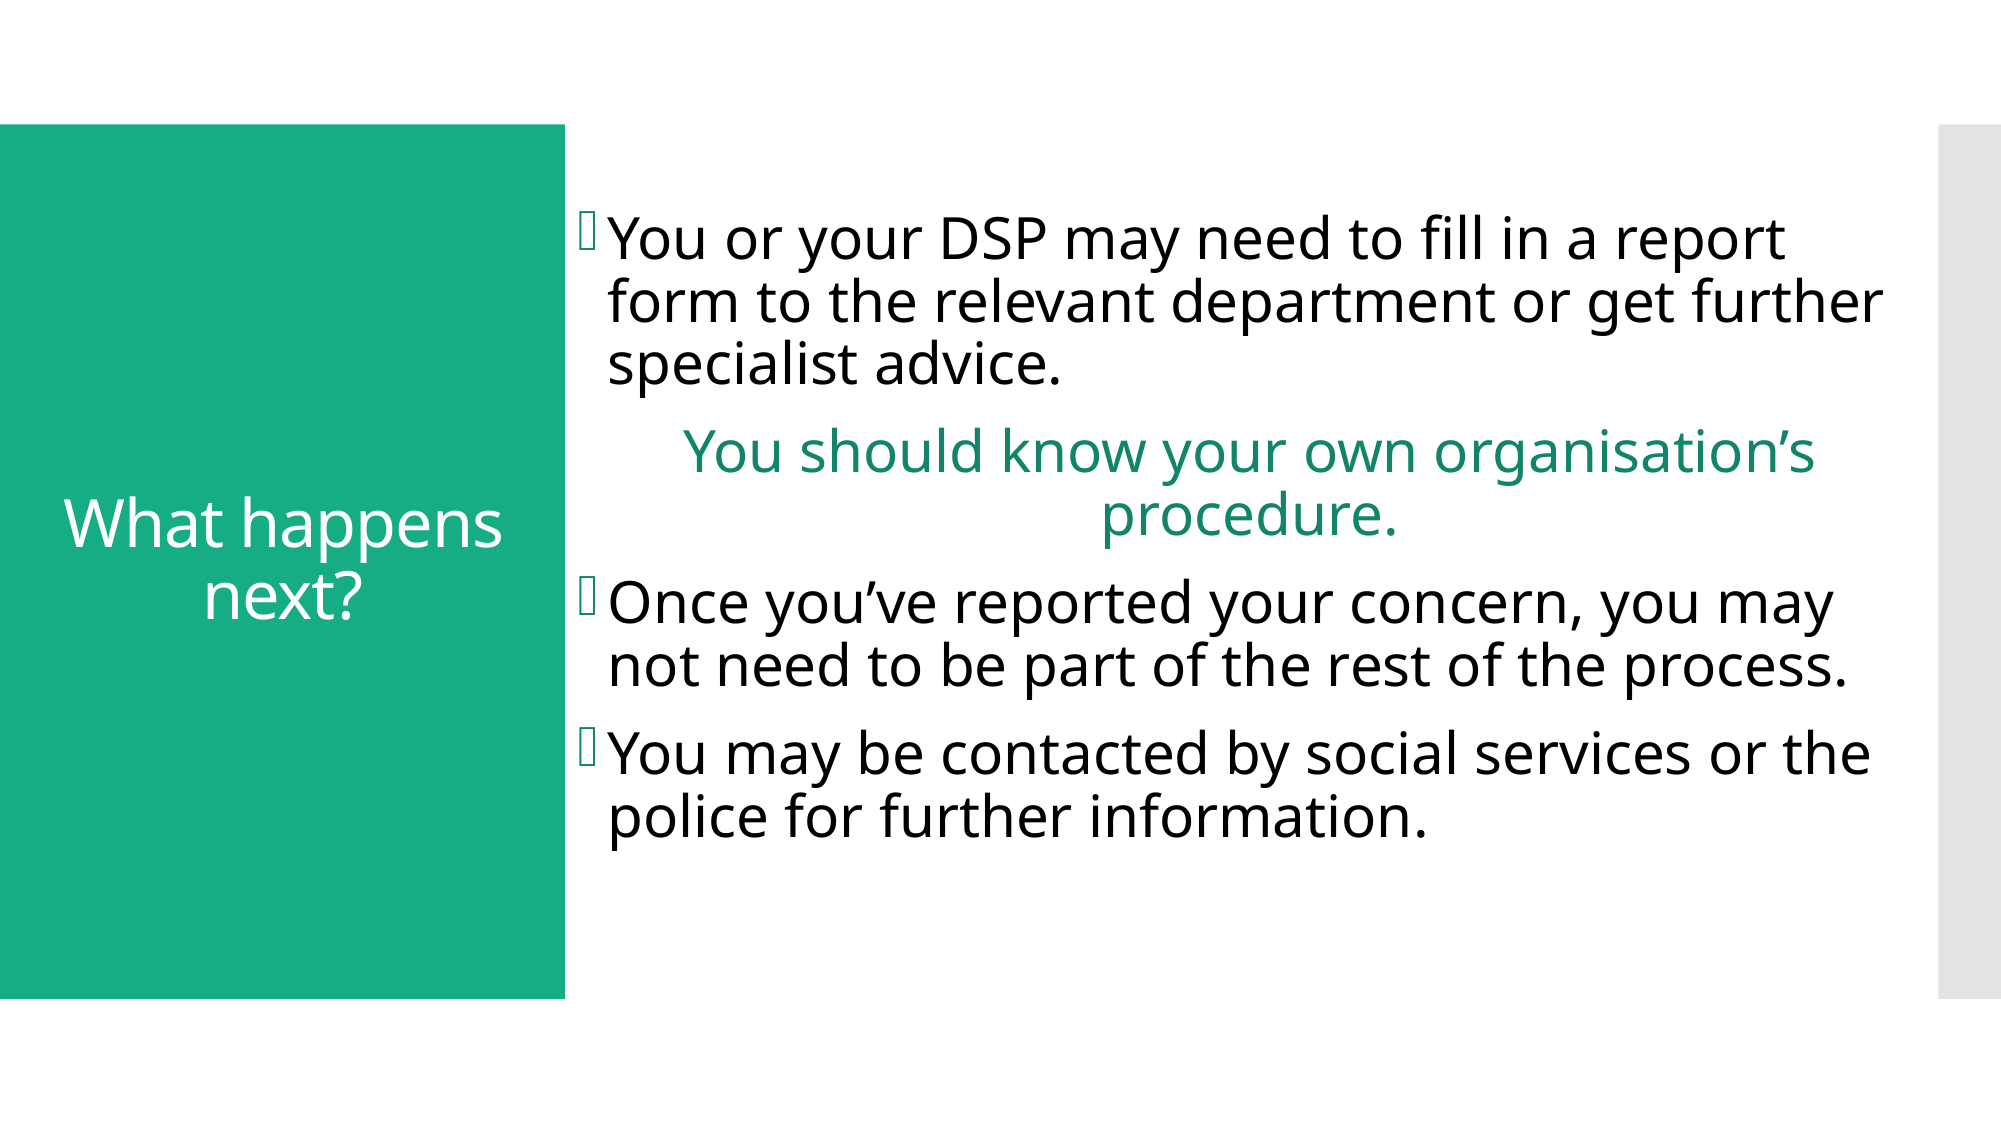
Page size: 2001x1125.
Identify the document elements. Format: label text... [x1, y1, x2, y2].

title What happens next? [41, 184, 525, 940]
list You or your DSP may need to fill in a report form to the relevant department or get further specialist advice. You should know your own organisation’s procedure. Once you’ve reported your concern, you may not need to be part of the rest of the process. You may be contacted by social services or the police for further information. [562, 184, 1937, 875]
